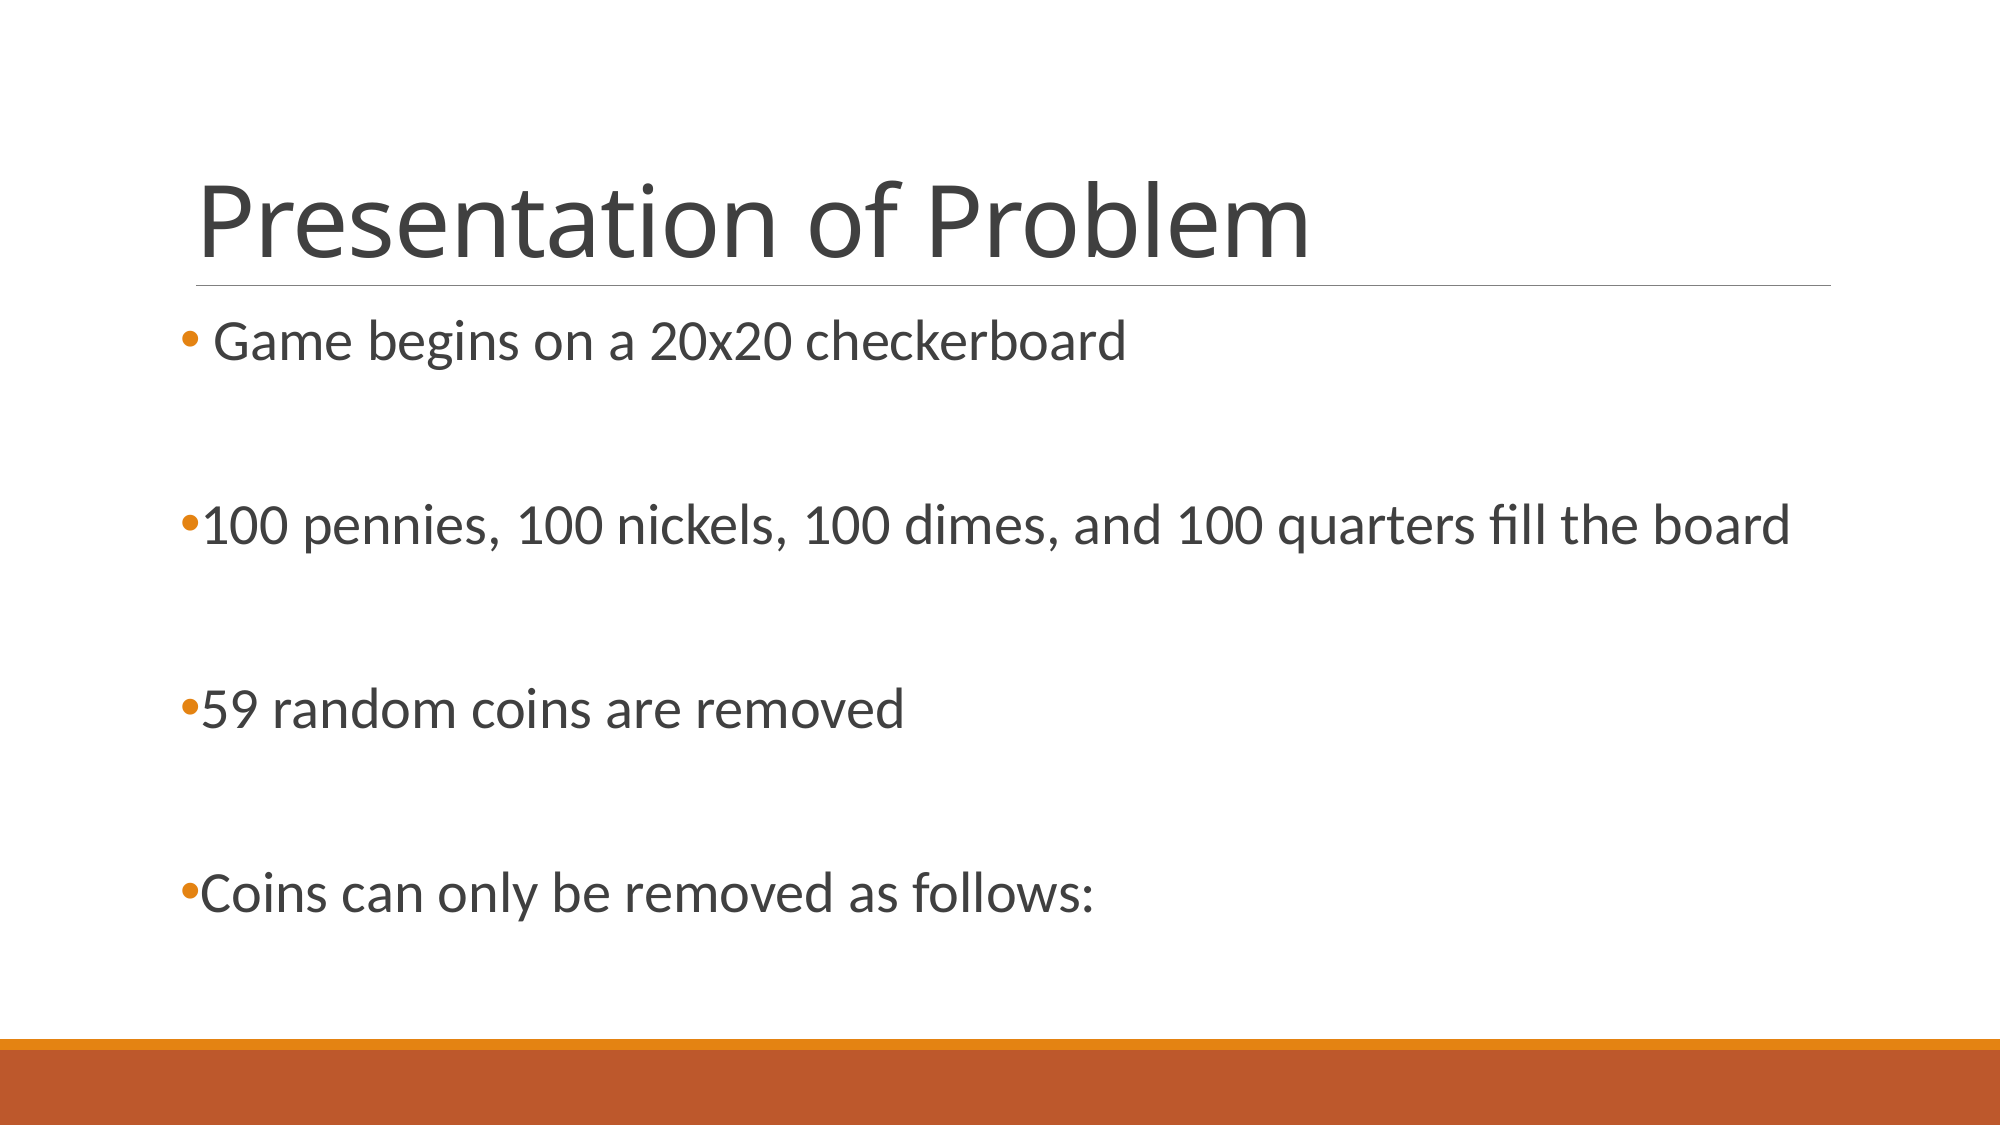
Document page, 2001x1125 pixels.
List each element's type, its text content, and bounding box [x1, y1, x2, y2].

list Game begins on a 20x20 checkerboard 100 pennies, 100 nickels, 100 dimes, and 100 quarters fill the board 59 random coins are removed Coins can only be removed as follows: [180, 302, 1830, 963]
title Presentation of Problem [180, 47, 1830, 285]
